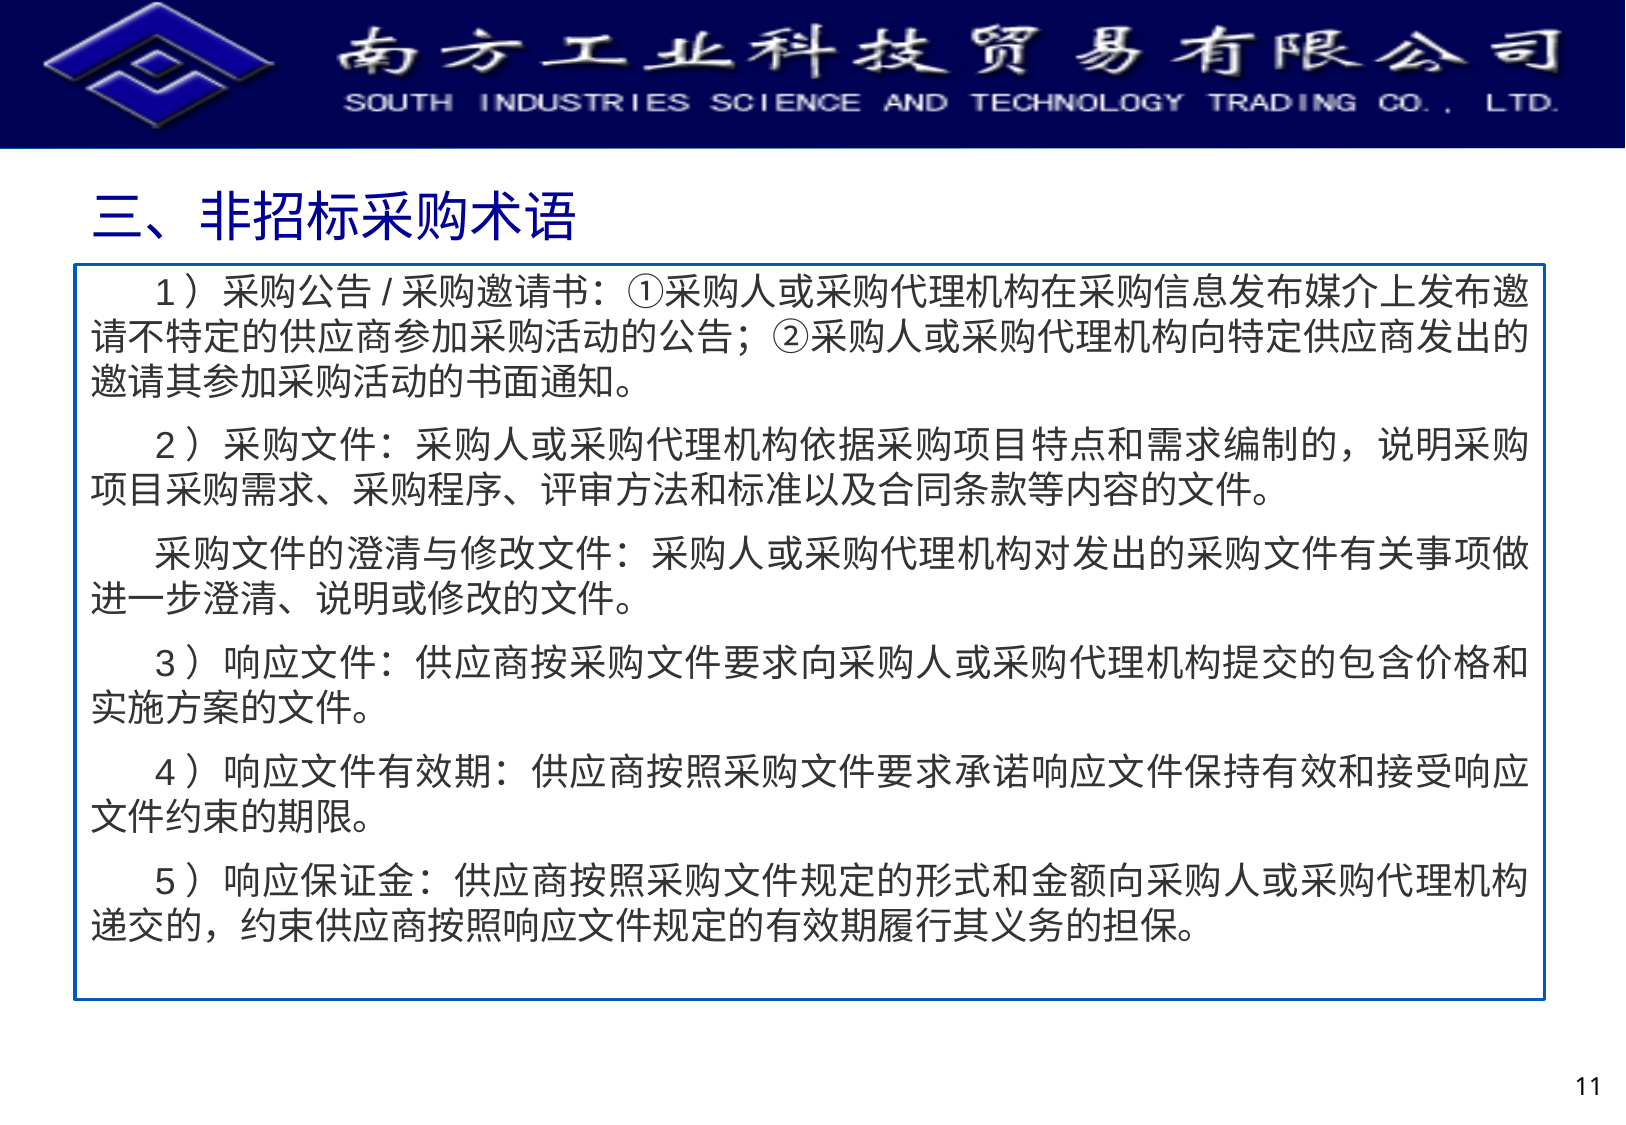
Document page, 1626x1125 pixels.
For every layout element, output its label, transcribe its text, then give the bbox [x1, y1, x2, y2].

title 三、非招标采购术语 [75, 174, 1538, 264]
slide_number 11 [1239, 1057, 1619, 1118]
picture [0, 0, 1625, 148]
text_box 1）采购公告/采购邀请书：①采购人或采购代理机构在采购信息发布媒介上发布邀请不特定的供应商参加采购活动的公告；②采购人或采购代理机构向特定供应商发出的邀请其参加采购活动的书面通知。 2）采购文件：采购人或采购代理机构依据采购项目特点和需求编制的，说明采购项目采购需求、采购程序、评审方法和标准以及合同条款等内容的文件。 采购文件的澄清与修改文件：采购人或采购代理机构对发出的采购文件有关事项做进一步澄清、说明或修改的文件。 3）响应文件：供应商按采购文件要求向采购人或采购代理机构提交的包含价格和实施方案的文件。 4）响应文件有效期：供应商按照采购文件要求承诺响应文件保持有效和接受响应文件约束的期限。 5）响应保证金：供应商按照采购文件规定的形式和金额向采购人或采购代理机构递交的，约束供应商按照响应文件规定的有效期履行其义务的担保。 [75, 264, 1545, 1000]
